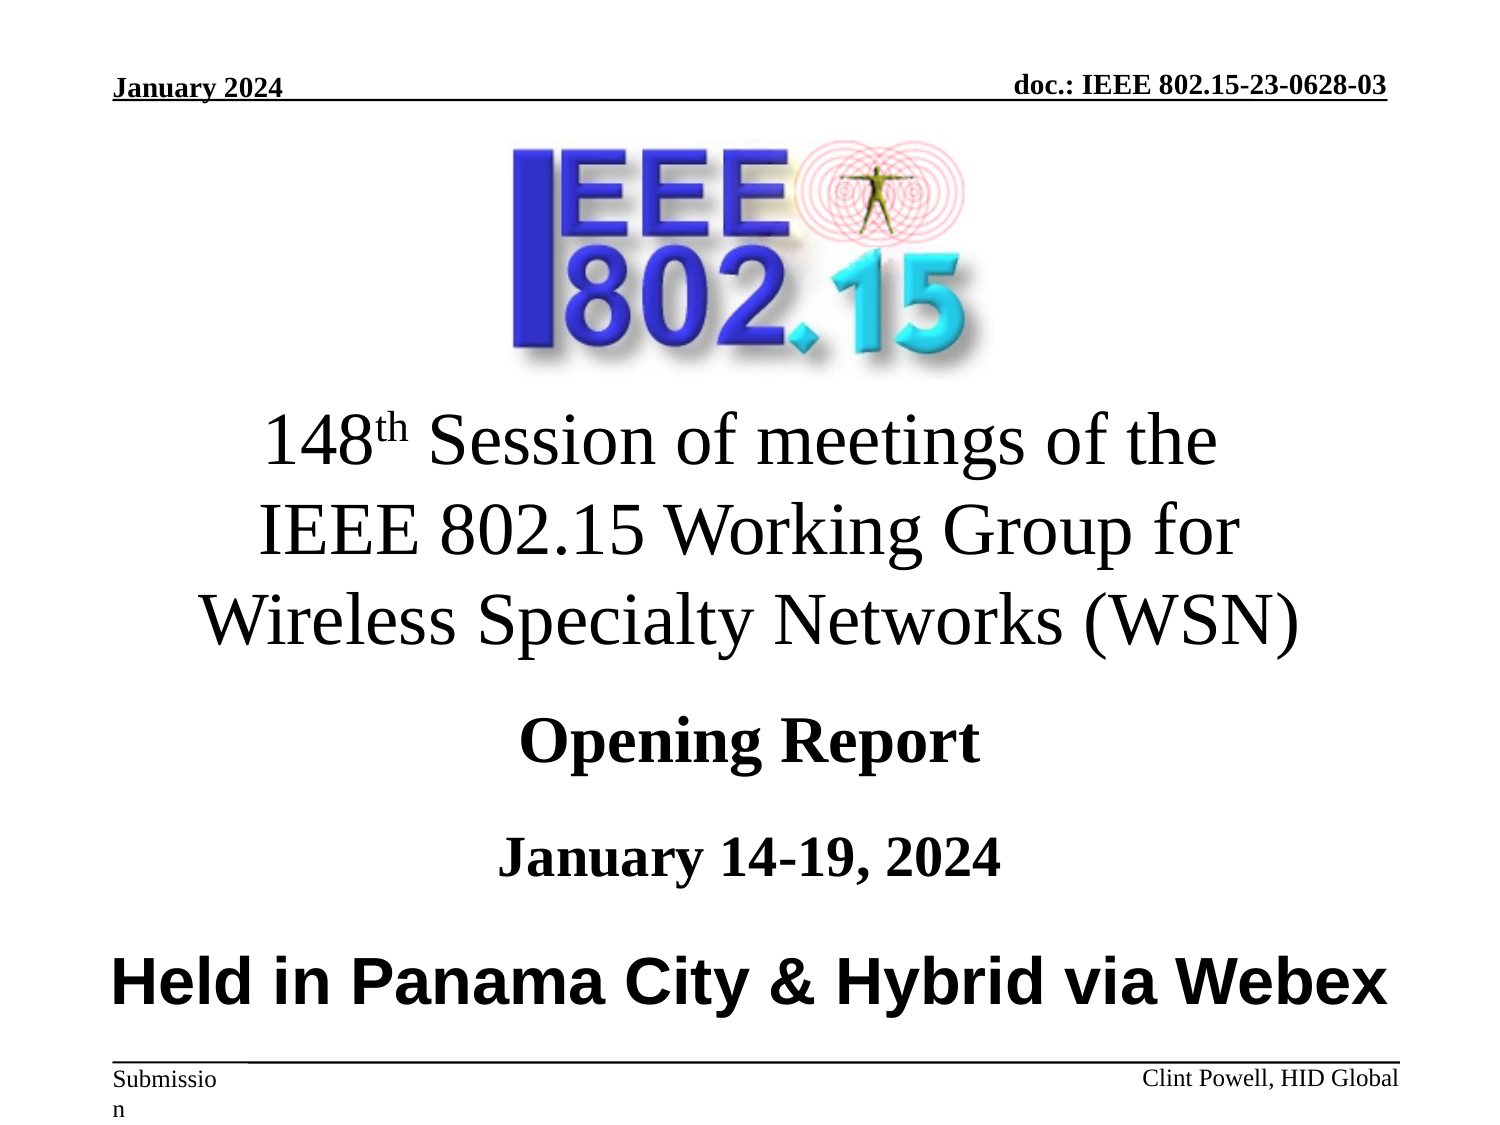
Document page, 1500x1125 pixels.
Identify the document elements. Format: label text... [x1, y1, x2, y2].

subtitle Opening Report January 14-19, 2024 Held in Panama City & Hybrid via Webex [87, 650, 1413, 1063]
picture [505, 138, 995, 380]
title 148th Session of meetings of the IEEE 802.15 Working Group for Wireless Specialty Networks (WSN) [112, 385, 1388, 573]
